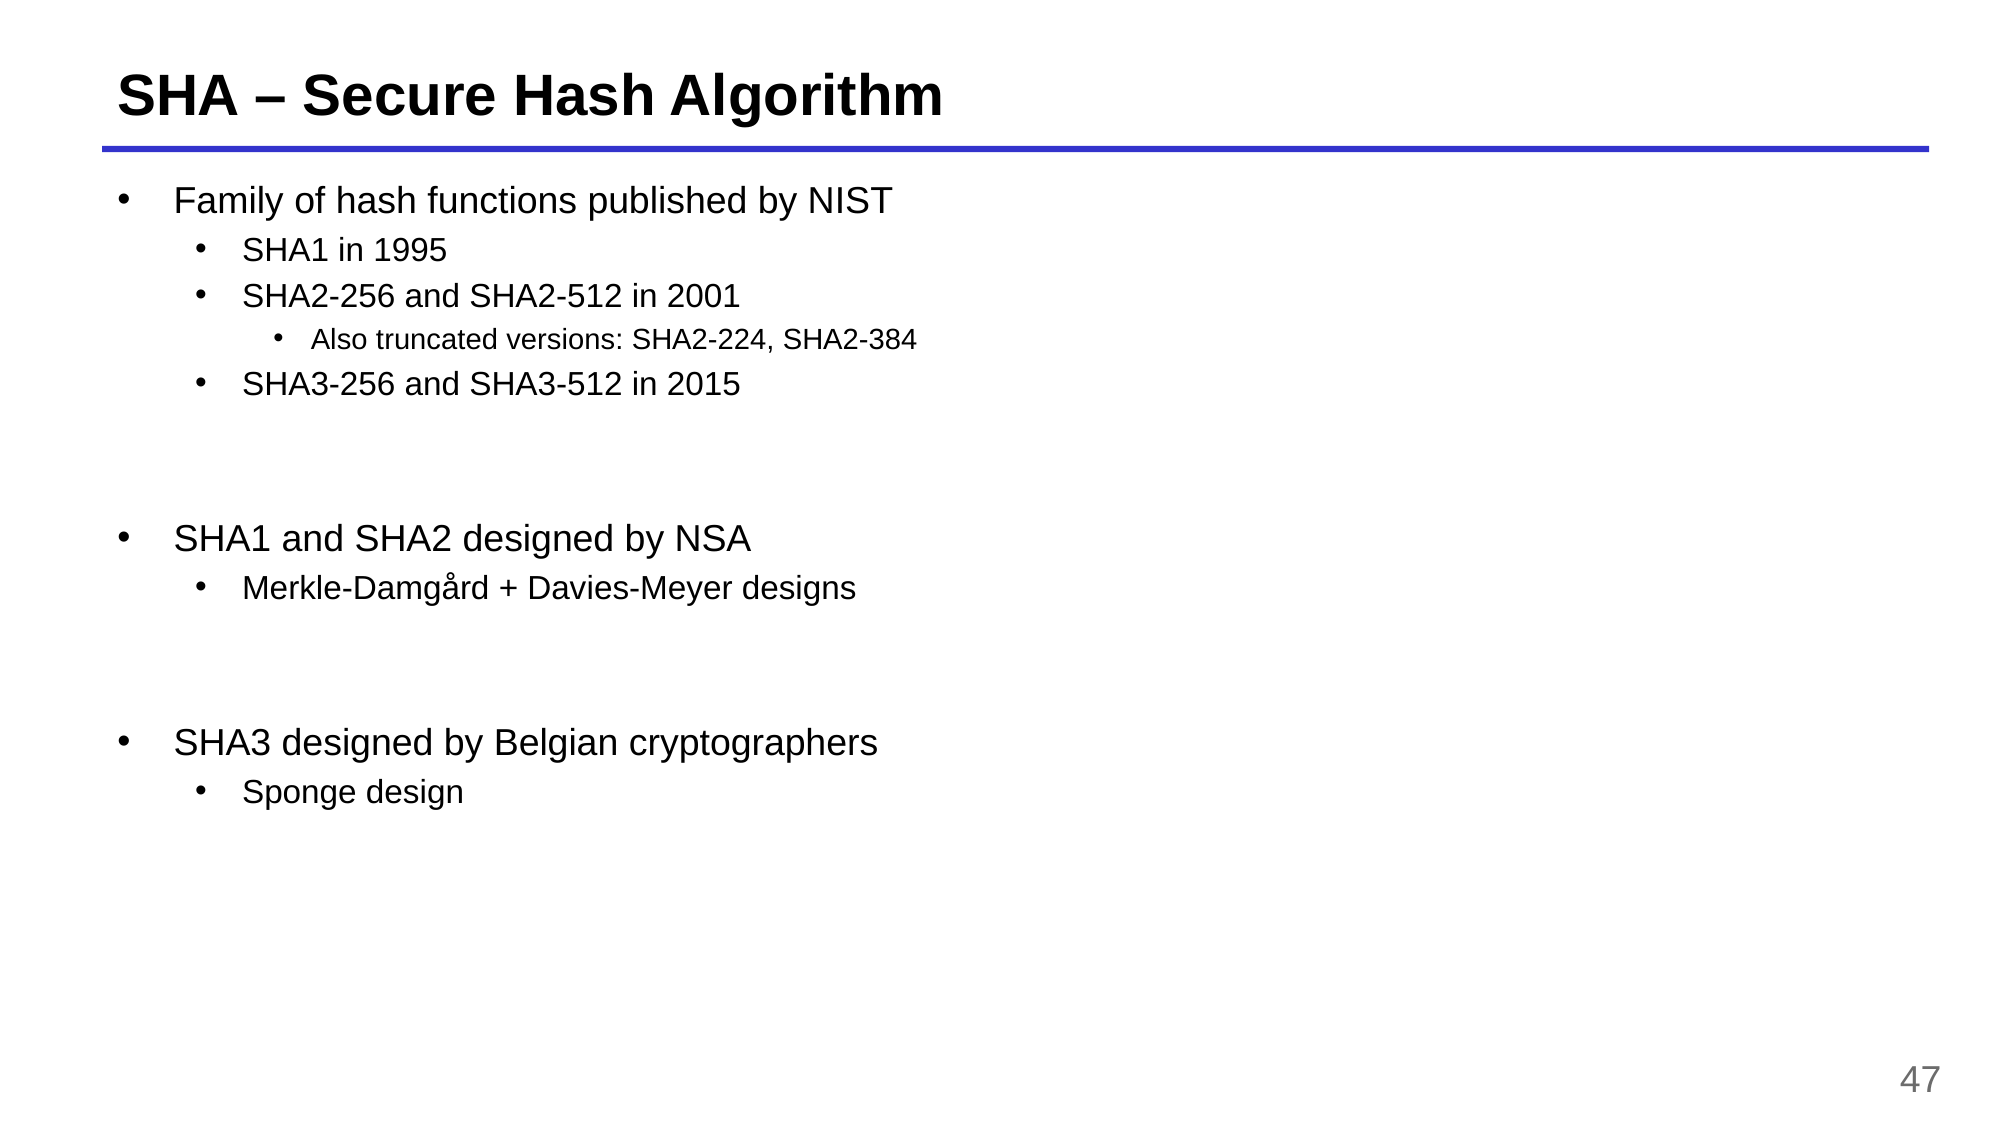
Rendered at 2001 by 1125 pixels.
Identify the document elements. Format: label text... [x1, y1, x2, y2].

title SHA – Secure Hash Algorithm [102, 54, 1930, 130]
slide_number 47 [1539, 1047, 1957, 1101]
list Family of hash functions published by NIST SHA1 in 1995 SHA2-256 and SHA2-512 in 2001 Also truncated versions: SHA2-224, SHA2-384 SHA3-256 and SHA3-512 in 2015 SHA1 and SHA2 designed by NSA Merkle-Damgård + Davies-Meyer designs SHA3 designed by Belgian cryptographers Sponge design [102, 168, 1930, 1000]
